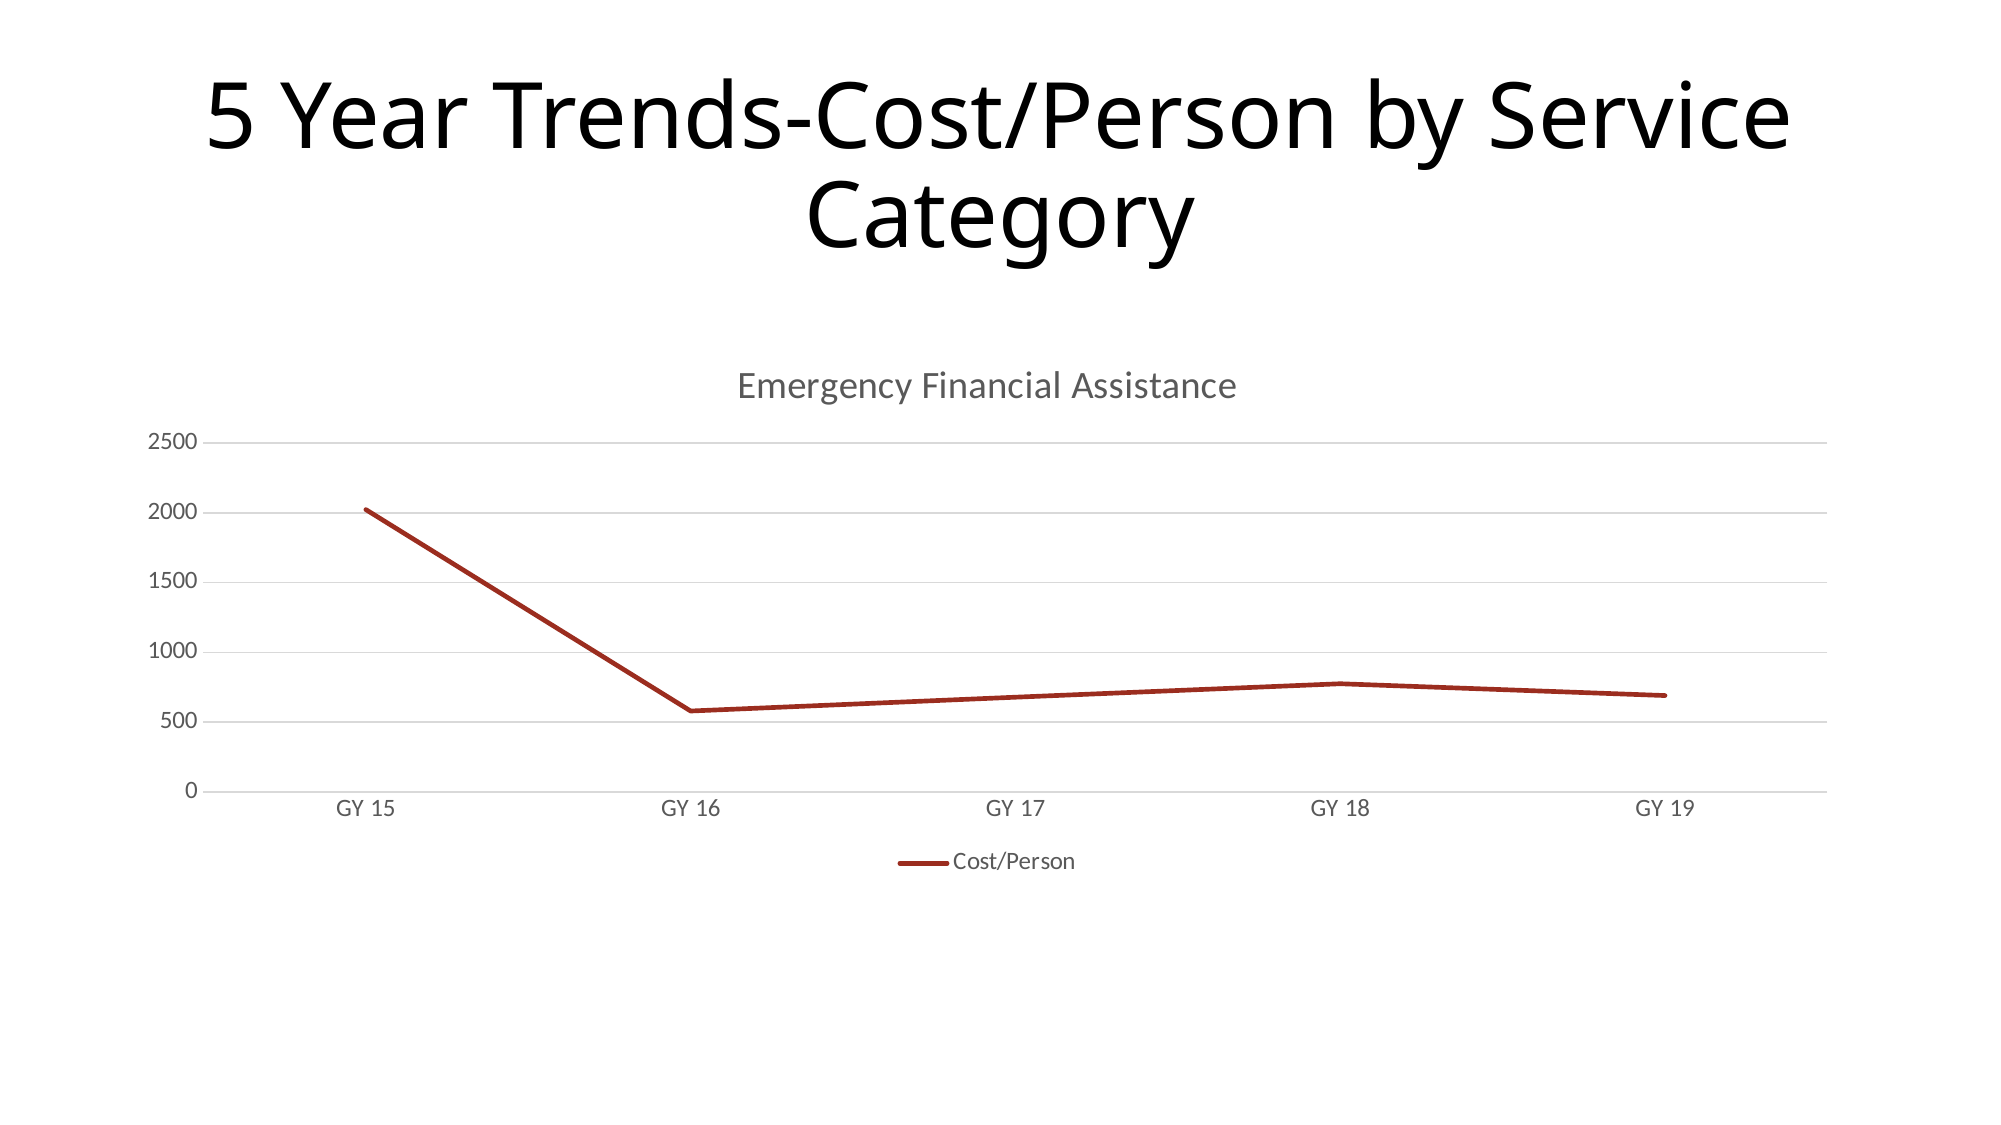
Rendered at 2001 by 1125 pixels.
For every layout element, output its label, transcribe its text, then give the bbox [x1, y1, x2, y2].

chart [112, 338, 1863, 882]
title 5 Year Trends-Cost/Person by Service Category [137, 59, 1863, 278]
